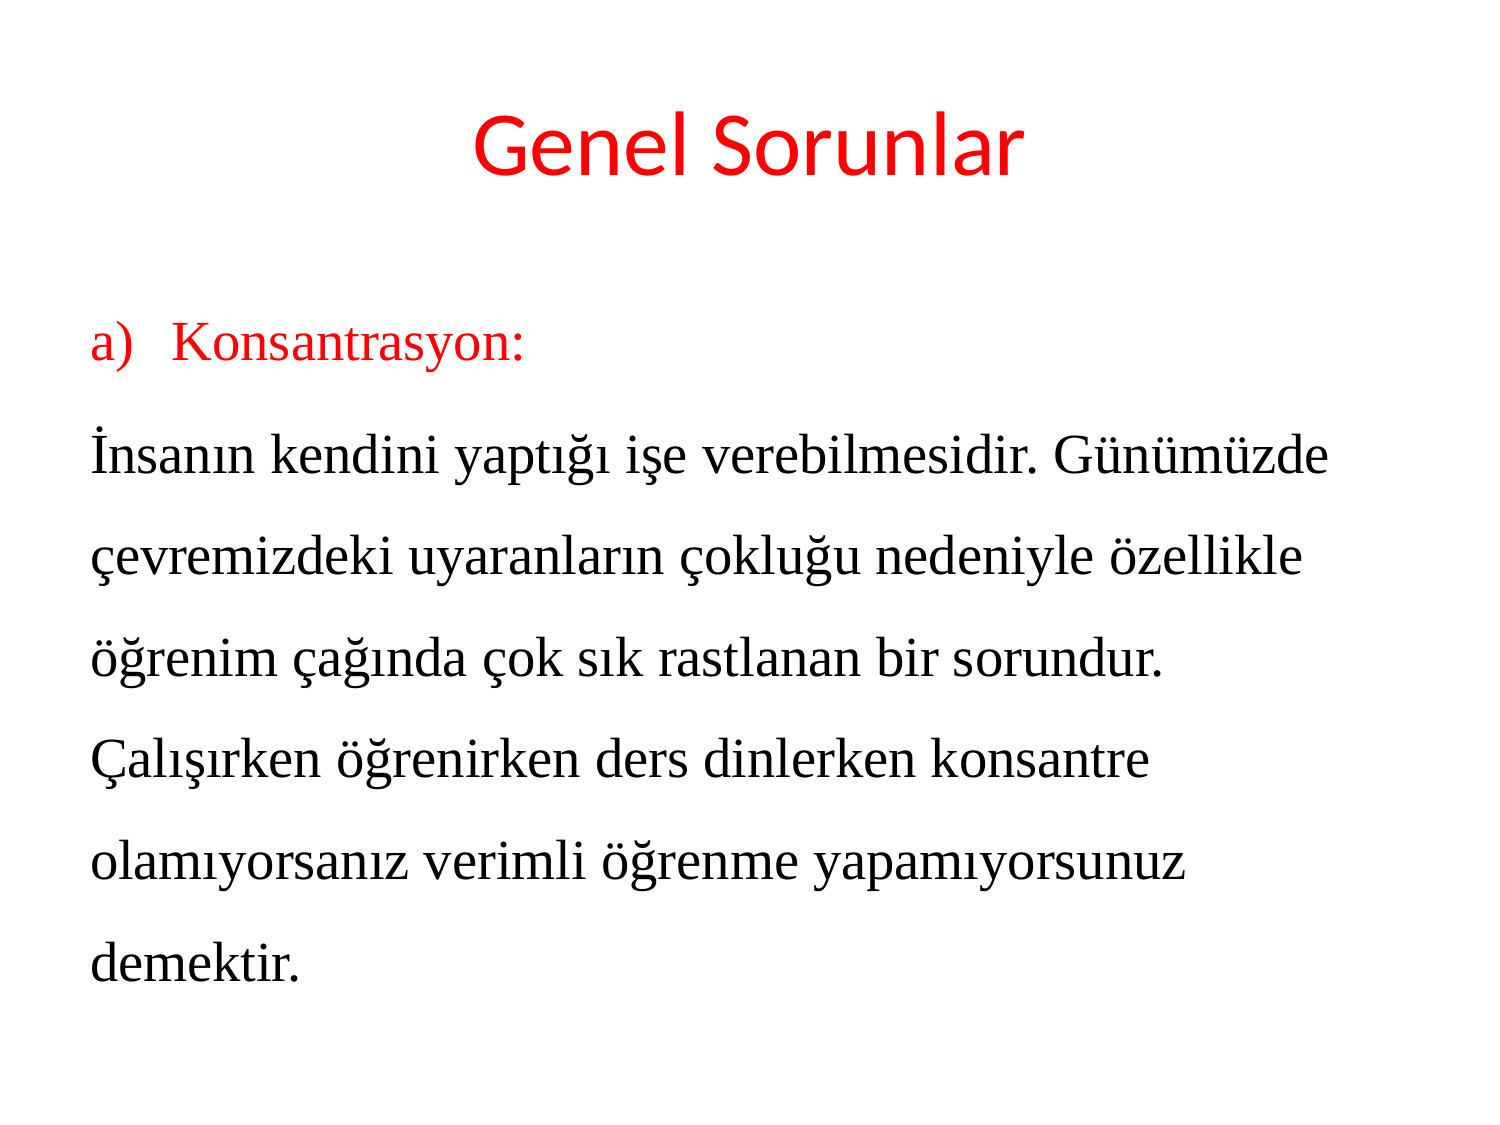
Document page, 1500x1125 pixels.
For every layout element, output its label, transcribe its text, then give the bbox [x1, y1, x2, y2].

title Genel Sorunlar [75, 45, 1425, 233]
list Konsantrasyon: İnsanın kendini yaptığı işe verebilmesidir. Günümüzde çevremizdeki uyaranların çokluğu nedeniyle özellikle öğrenim çağında çok sık rastlanan bir sorundur. Çalışırken öğrenirken ders dinlerken konsantre olamıyorsanız verimli öğrenme yapamıyorsunuz demektir. [75, 262, 1425, 1005]
